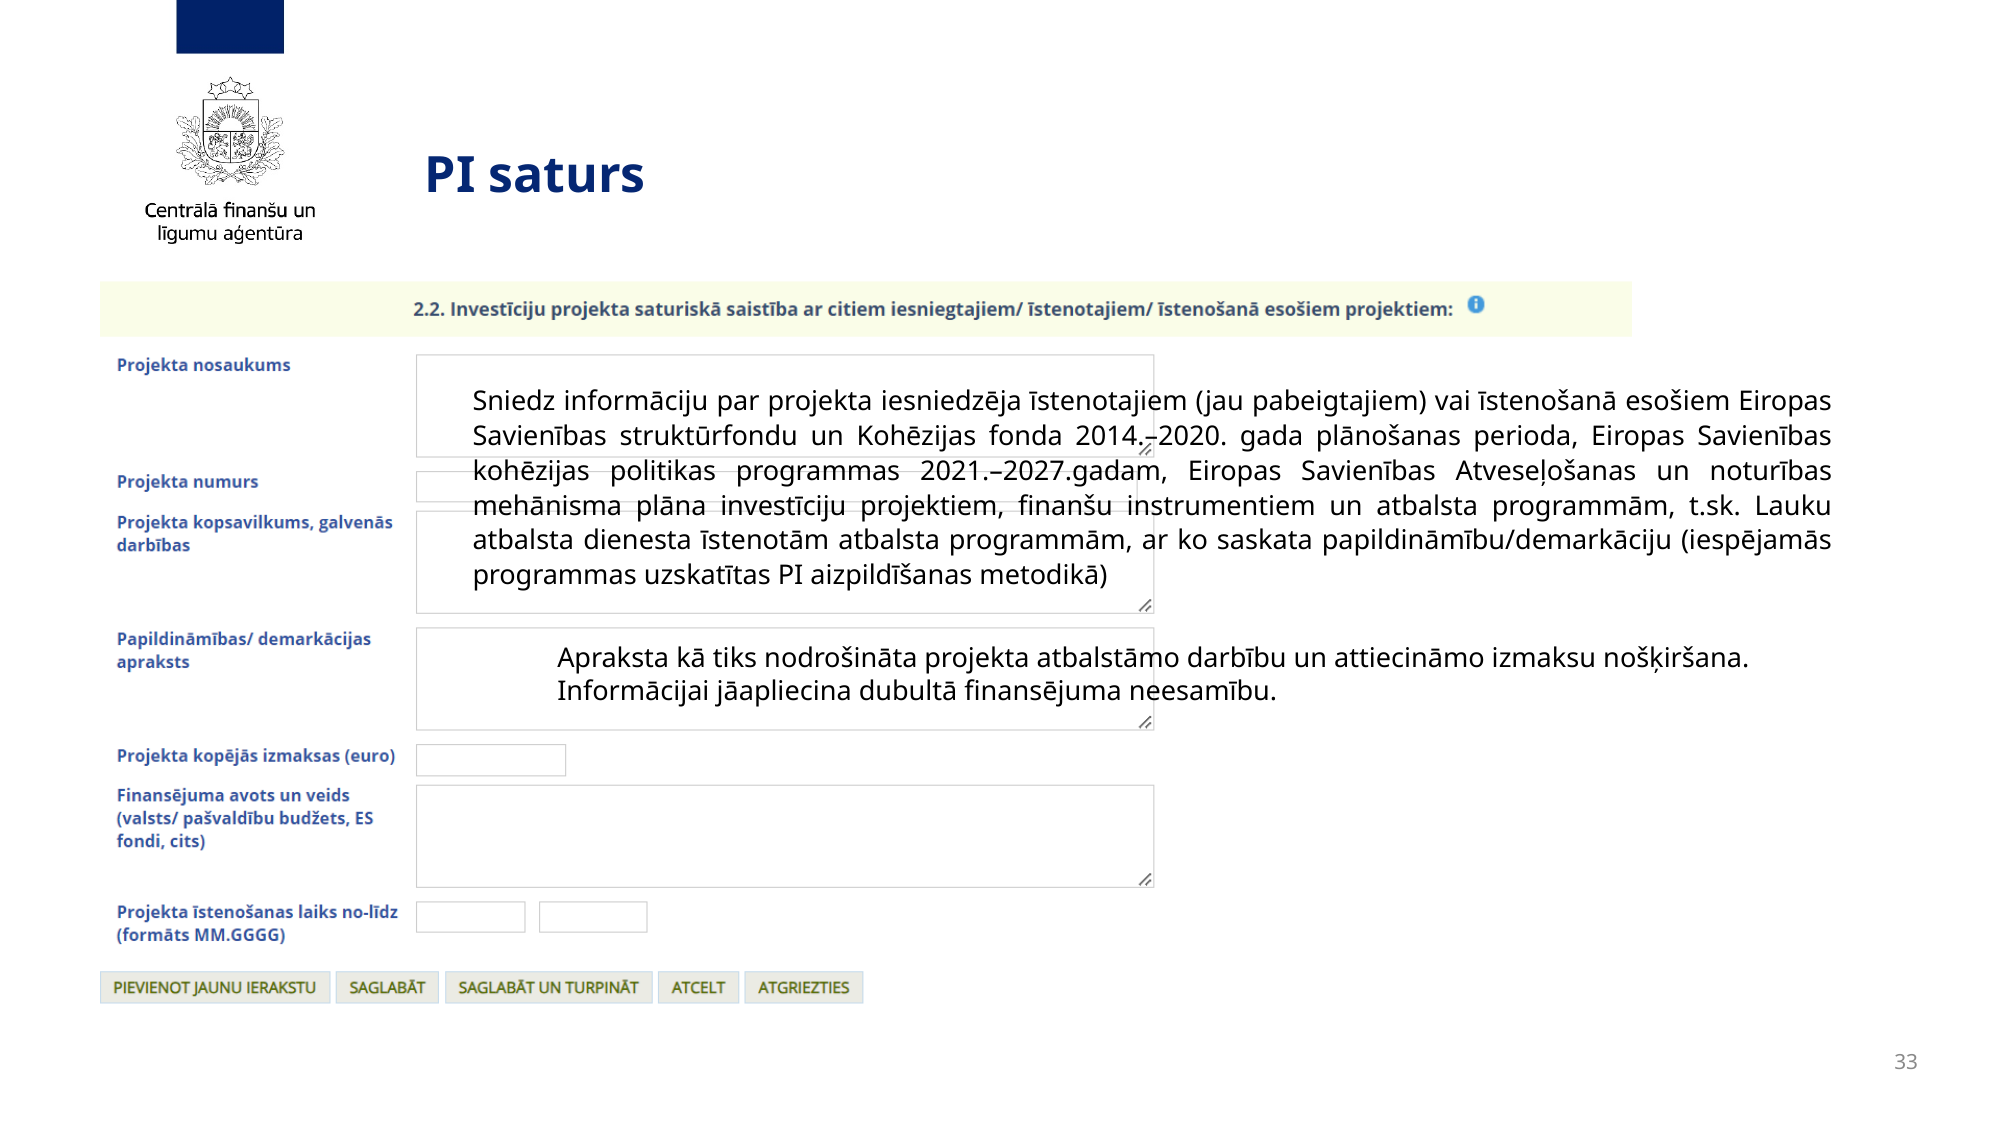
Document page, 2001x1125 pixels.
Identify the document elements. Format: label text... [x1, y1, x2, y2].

text_box Sniedz informāciju par projekta iesniedzēja īstenotajiem (jau pabeigtajiem) vai īstenošanā esošiem Eiropas Savienības struktūrfondu un Kohēzijas fonda 2014.–2020. gada plānošanas perioda, Eiropas Savienības kohēzijas politikas programmas 2021.–2027.gadam, Eiropas Savienības Atveseļošanas un noturības mehānisma plāna investīciju projektiem, finanšu instrumentiem un atbalsta programmām, t.sk. Lauku atbalsta dienesta īstenotām atbalsta programmām, ar ko saskata papildināmību/demarkāciju (iespējamās programmas uzskatītas PI aizpildīšanas metodikā) [1635, 373, 1947, 598]
text_box Apraksta kā tiks nodrošināta projekta atbalstāmo darbību un attiecināmo izmaksu nošķiršana. Informācijai jāapliecina dubultā finansējuma neesamību. [1635, 633, 1787, 713]
slide_number 33 [1866, 1037, 1934, 1088]
picture [92, 0, 1632, 1016]
title PI saturs [409, 135, 1165, 236]
